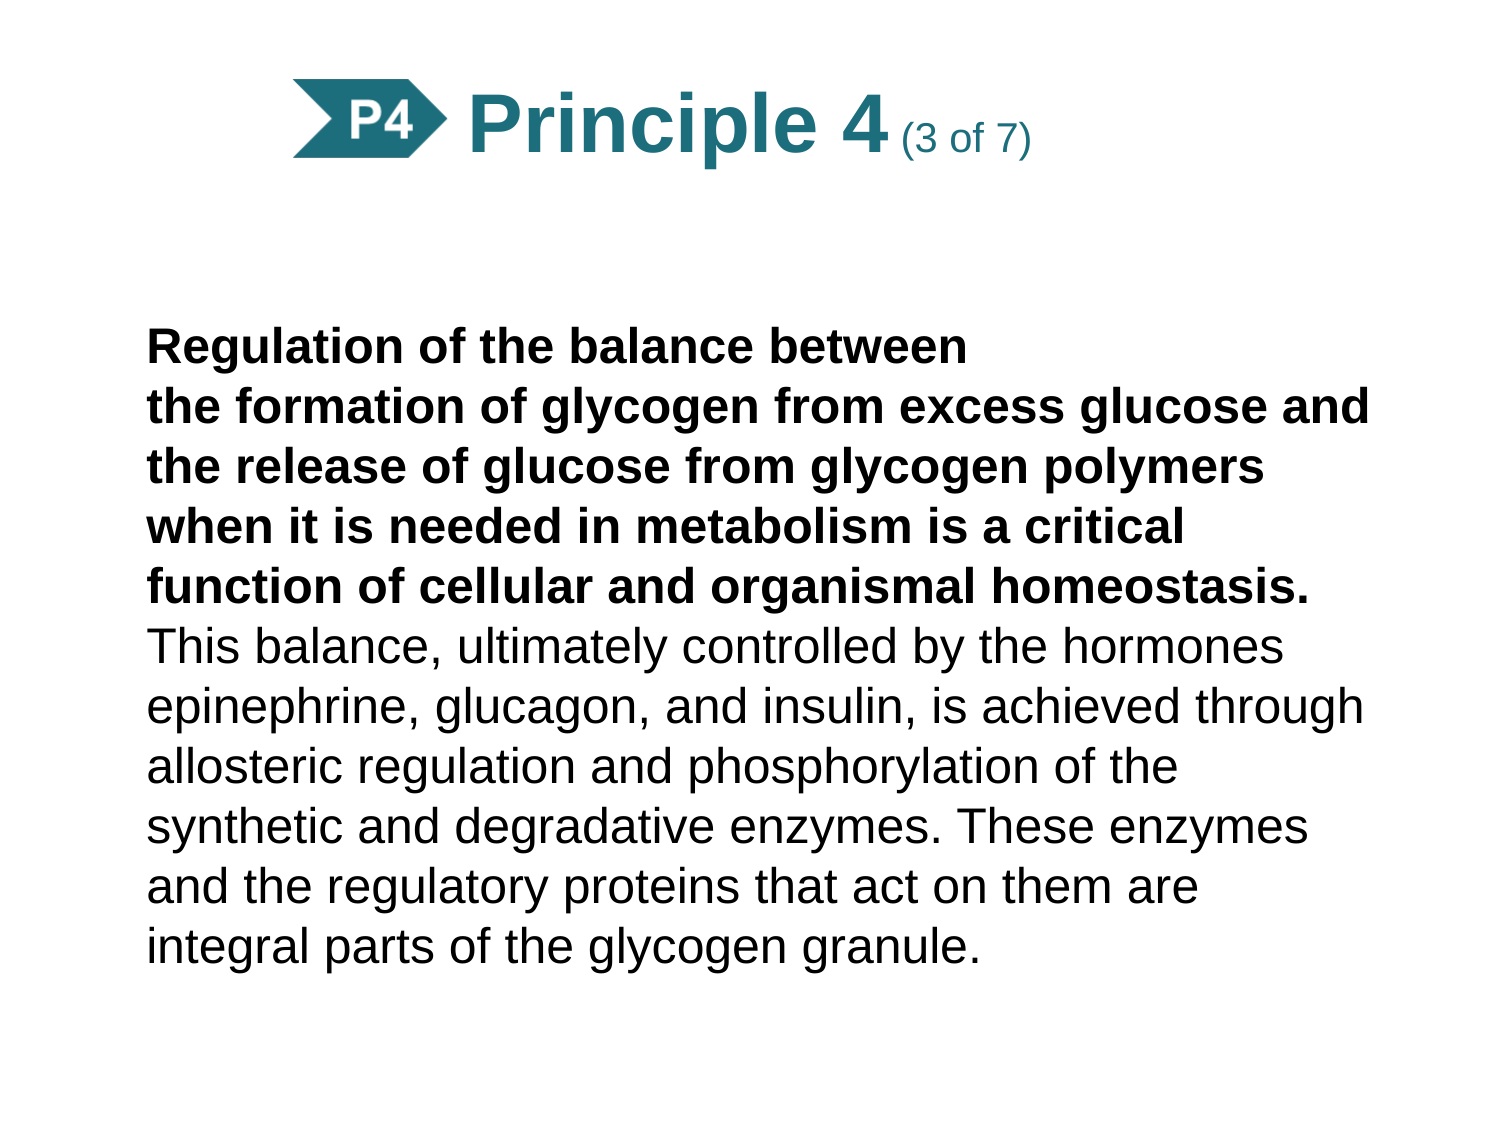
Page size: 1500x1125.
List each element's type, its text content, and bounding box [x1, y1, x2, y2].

text_box Regulation of the balance between the formation of glycogen from excess glucose and the release of glucose from glycogen polymers when it is needed in metabolism is a critical function of cellular and organismal homeostasis. This balance, ultimately controlled by the hormones epinephrine, glucagon, and insulin, is achieved through allosteric regulation and phosphorylation of the synthetic and degradative enzymes. These enzymes and the regulatory proteins that act on them are integral parts of the glycogen granule. [112, 305, 1388, 981]
picture [292, 68, 449, 184]
title Principle 4 (3 of 7) [0, 24, 1500, 213]
